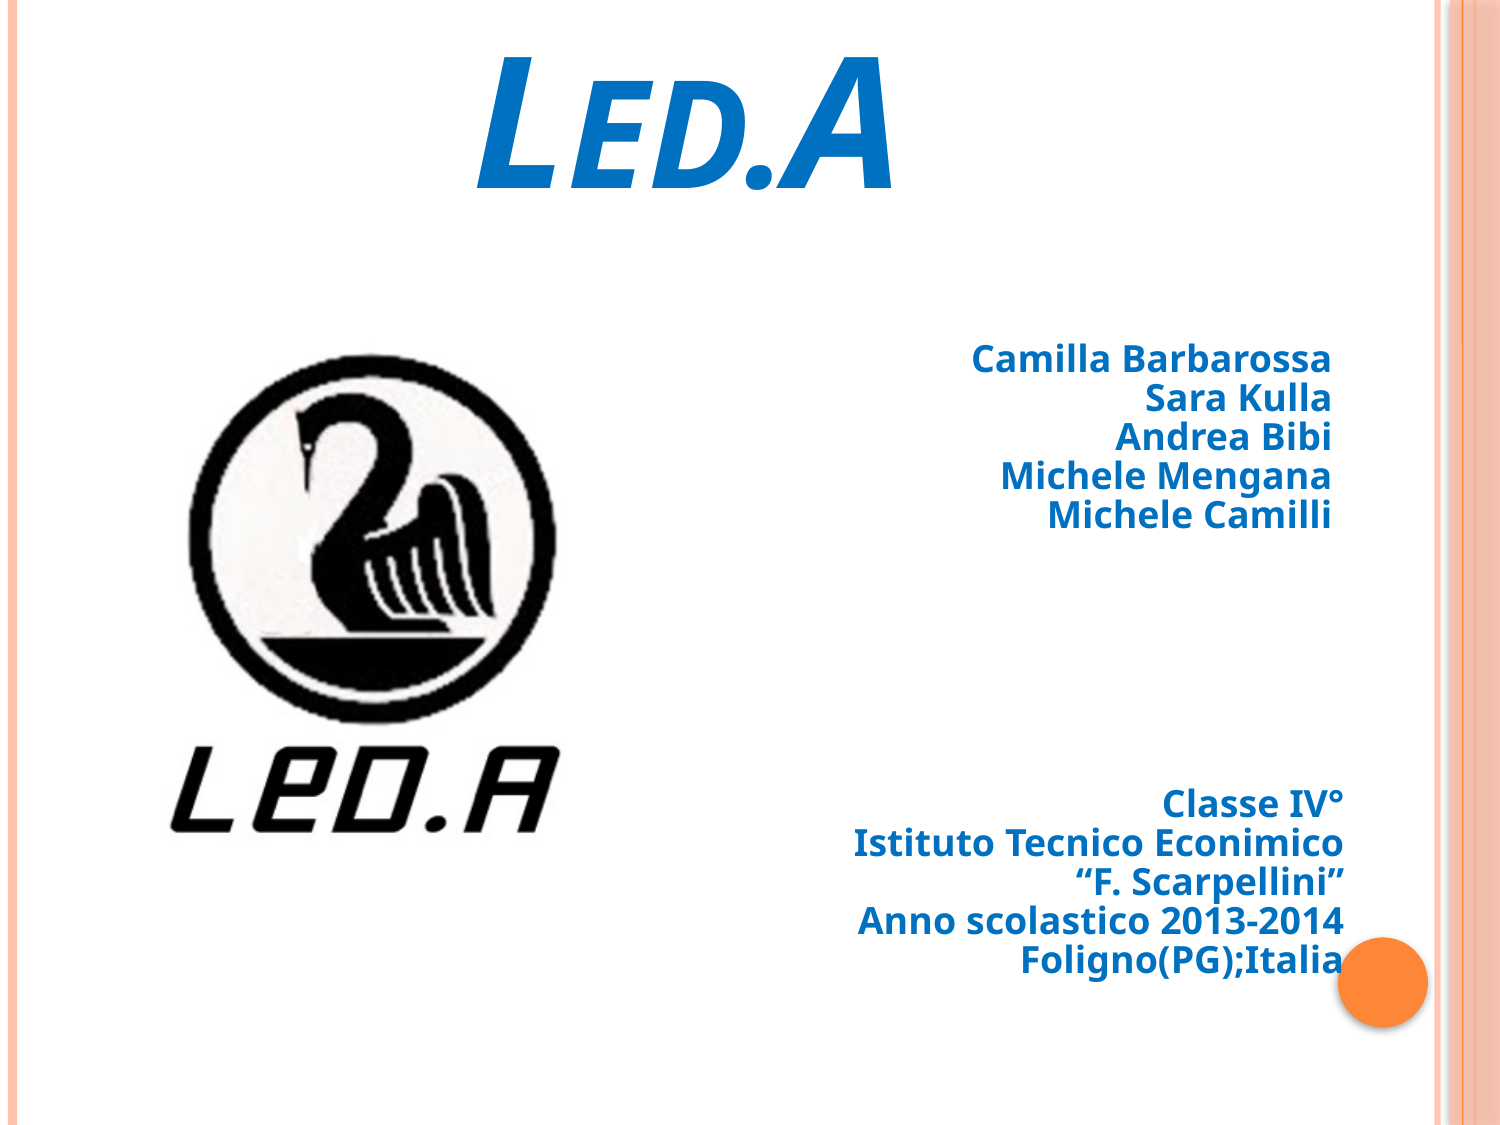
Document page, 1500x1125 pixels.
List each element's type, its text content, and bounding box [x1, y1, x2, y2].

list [116, 327, 609, 870]
text_box Classe IV° Istituto Tecnico Econimico “F. Scarpellini” Anno scolastico 2013-2014 Foligno(PG);Italia [609, 785, 1360, 988]
title LED.A [75, 45, 1300, 233]
text_box Camilla Barbarossa Sara Kulla Andrea Bibi Michele Mengana Michele Camilli [615, 339, 1348, 542]
